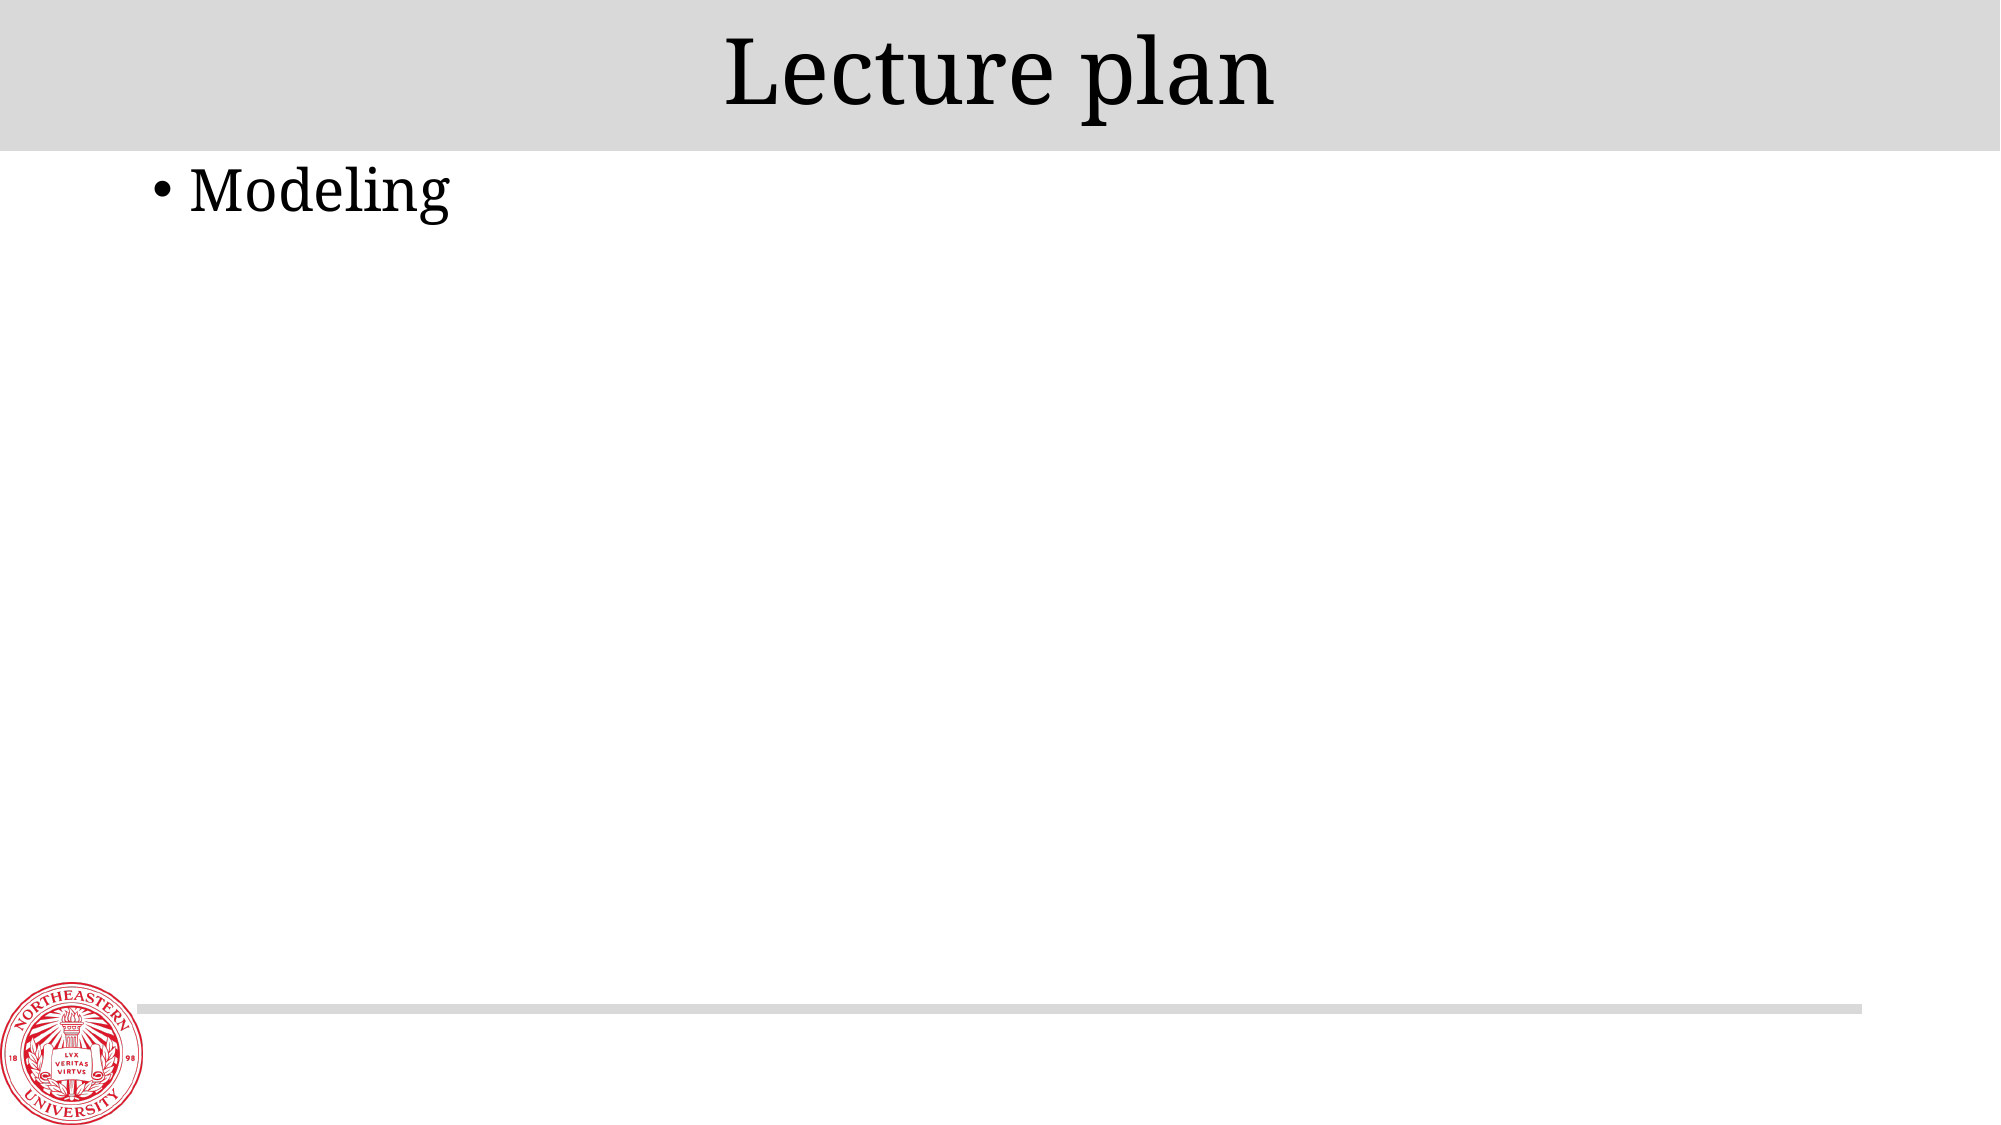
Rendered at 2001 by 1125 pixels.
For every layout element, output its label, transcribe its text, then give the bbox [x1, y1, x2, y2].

title Lecture plan [0, 0, 2000, 151]
picture [0, 982, 143, 1125]
list Modeling [137, 153, 1863, 975]
